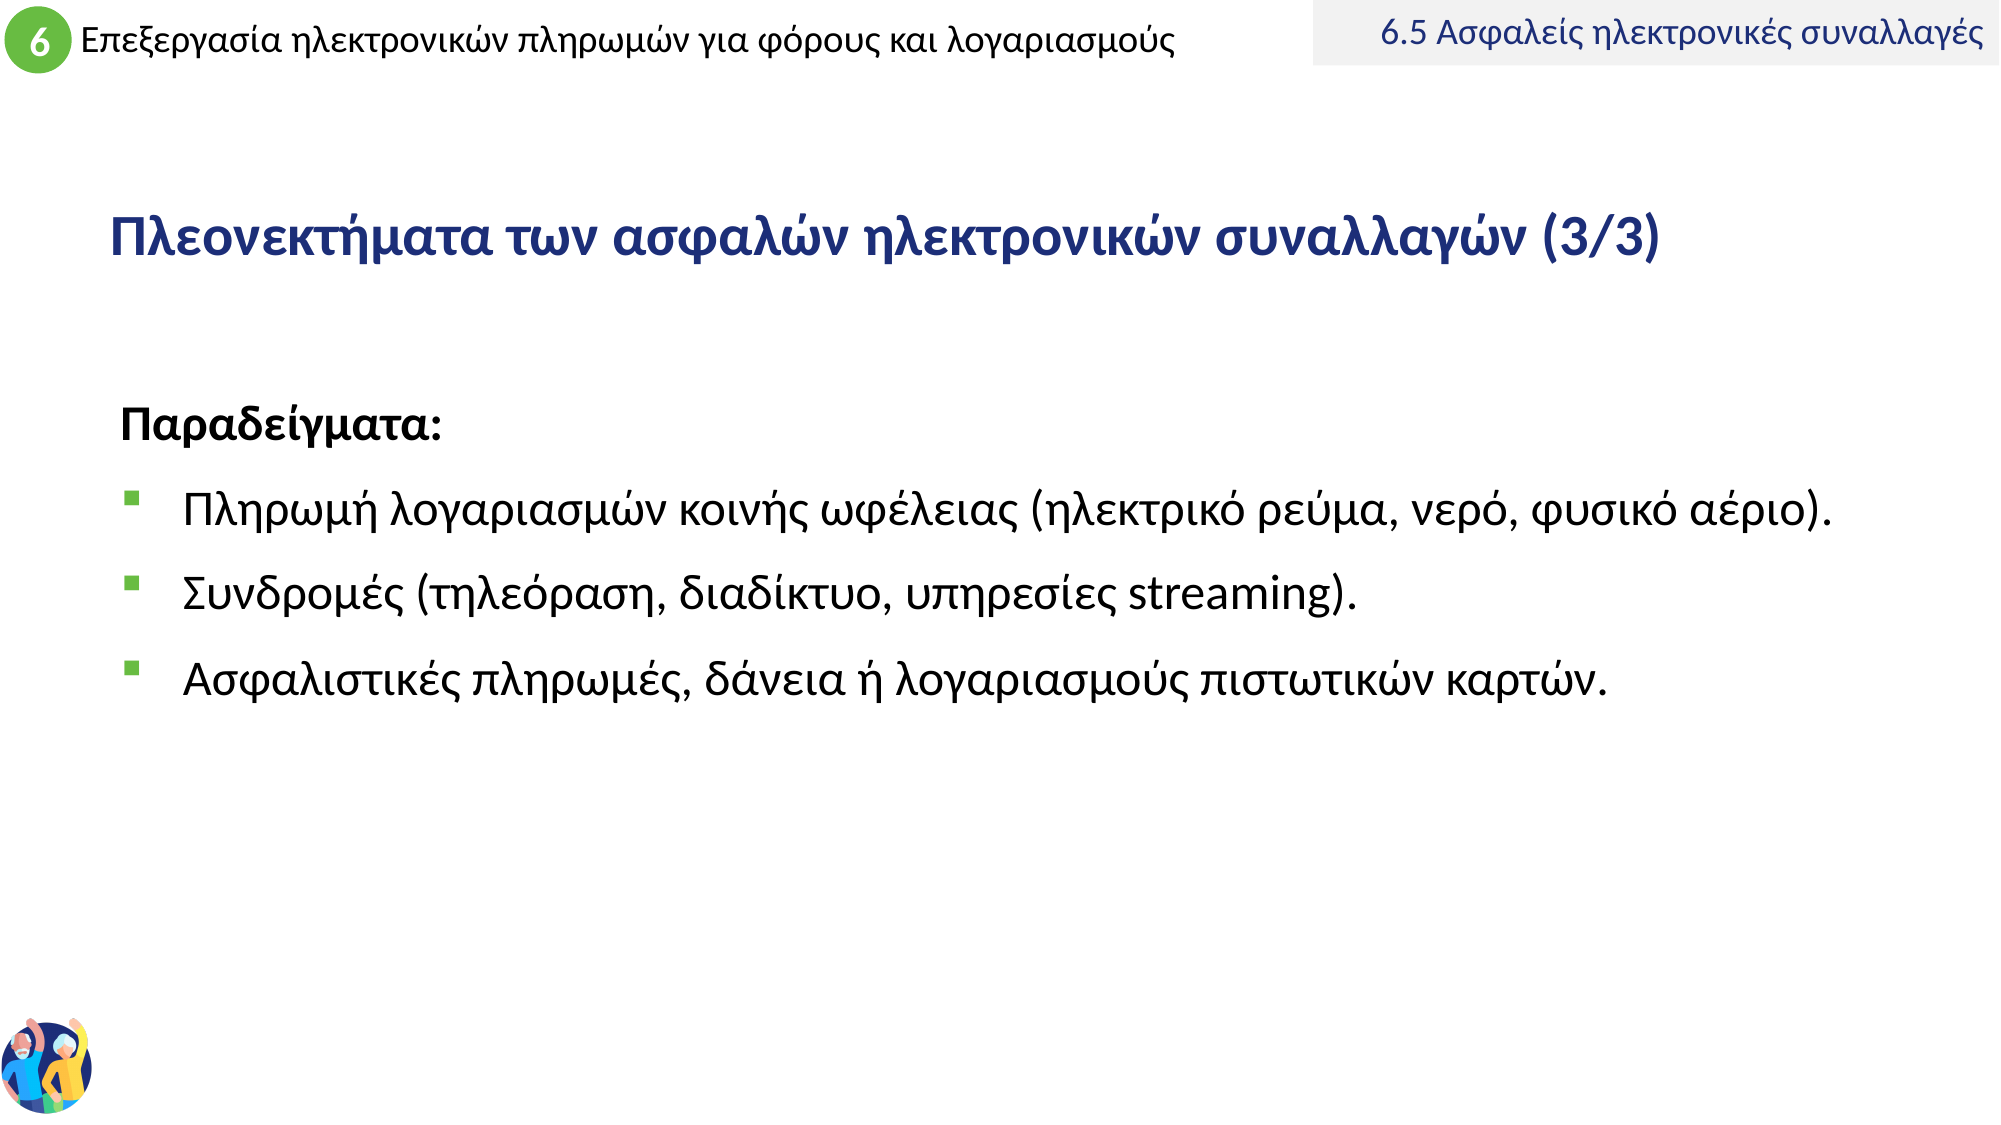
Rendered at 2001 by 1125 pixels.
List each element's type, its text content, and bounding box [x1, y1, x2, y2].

text_box 6.5 Ασφαλείς ηλεκτρονικές συναλλαγές [1313, 0, 2000, 66]
picture [1, 1007, 99, 1125]
title Πλεονεκτήματα των ασφαλών ηλεκτρονικών συναλλαγών (3/3) [95, 177, 1910, 297]
list Παραδείγματα: Πληρωμή λογαριασμών κοινής ωφέλειας (ηλεκτρικό ρεύμα, νερό, φυσικό αέριο). Συνδρομές (τηλεόραση, διαδίκτυο, υπηρεσίες streaming). Ασφαλιστικές πληρωμές, δάνεια ή λογαριασμούς πιστωτικών καρτών. [92, 382, 1908, 1029]
